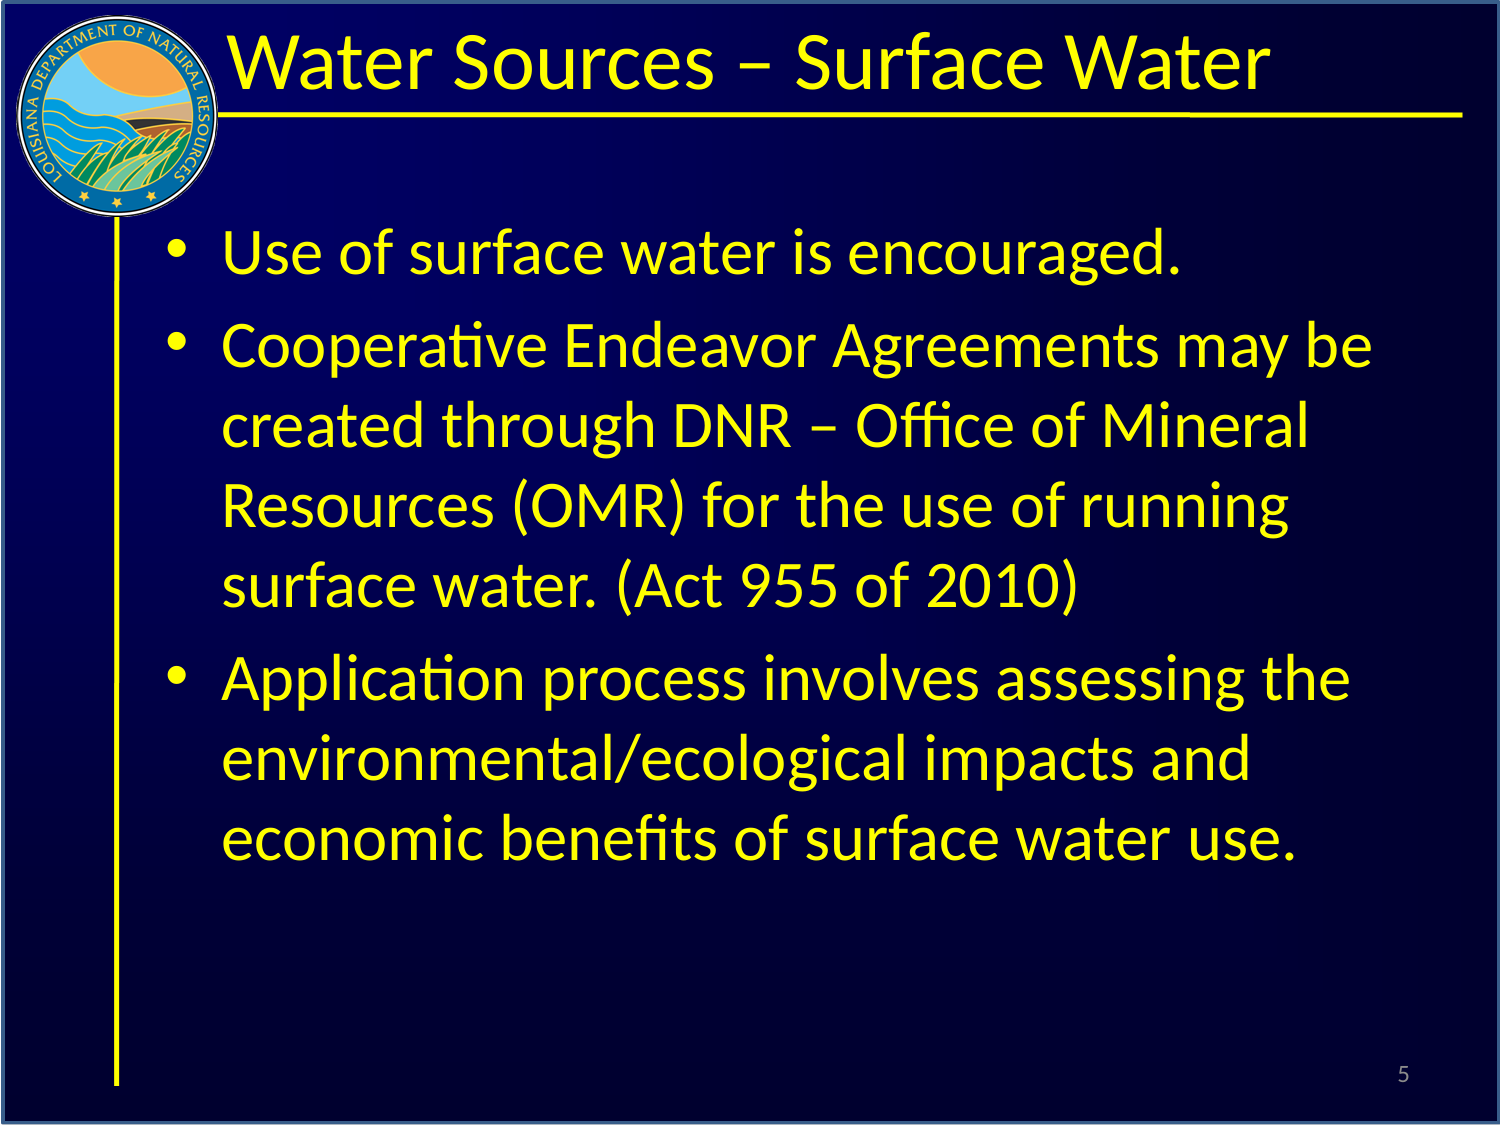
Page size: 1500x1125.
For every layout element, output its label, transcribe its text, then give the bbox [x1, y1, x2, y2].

picture [0, 0, 1500, 1125]
slide_number 5 [1074, 1042, 1425, 1103]
title Water Sources – Surface Water [75, 0, 1425, 150]
list Use of surface water is encouraged. Cooperative Endeavor Agreements may be created through DNR – Office of Mineral Resources (OMR) for the use of running surface water. (Act 955 of 2010) Application process involves assessing the environmental/ecological impacts and economic benefits of surface water use. [150, 200, 1425, 943]
